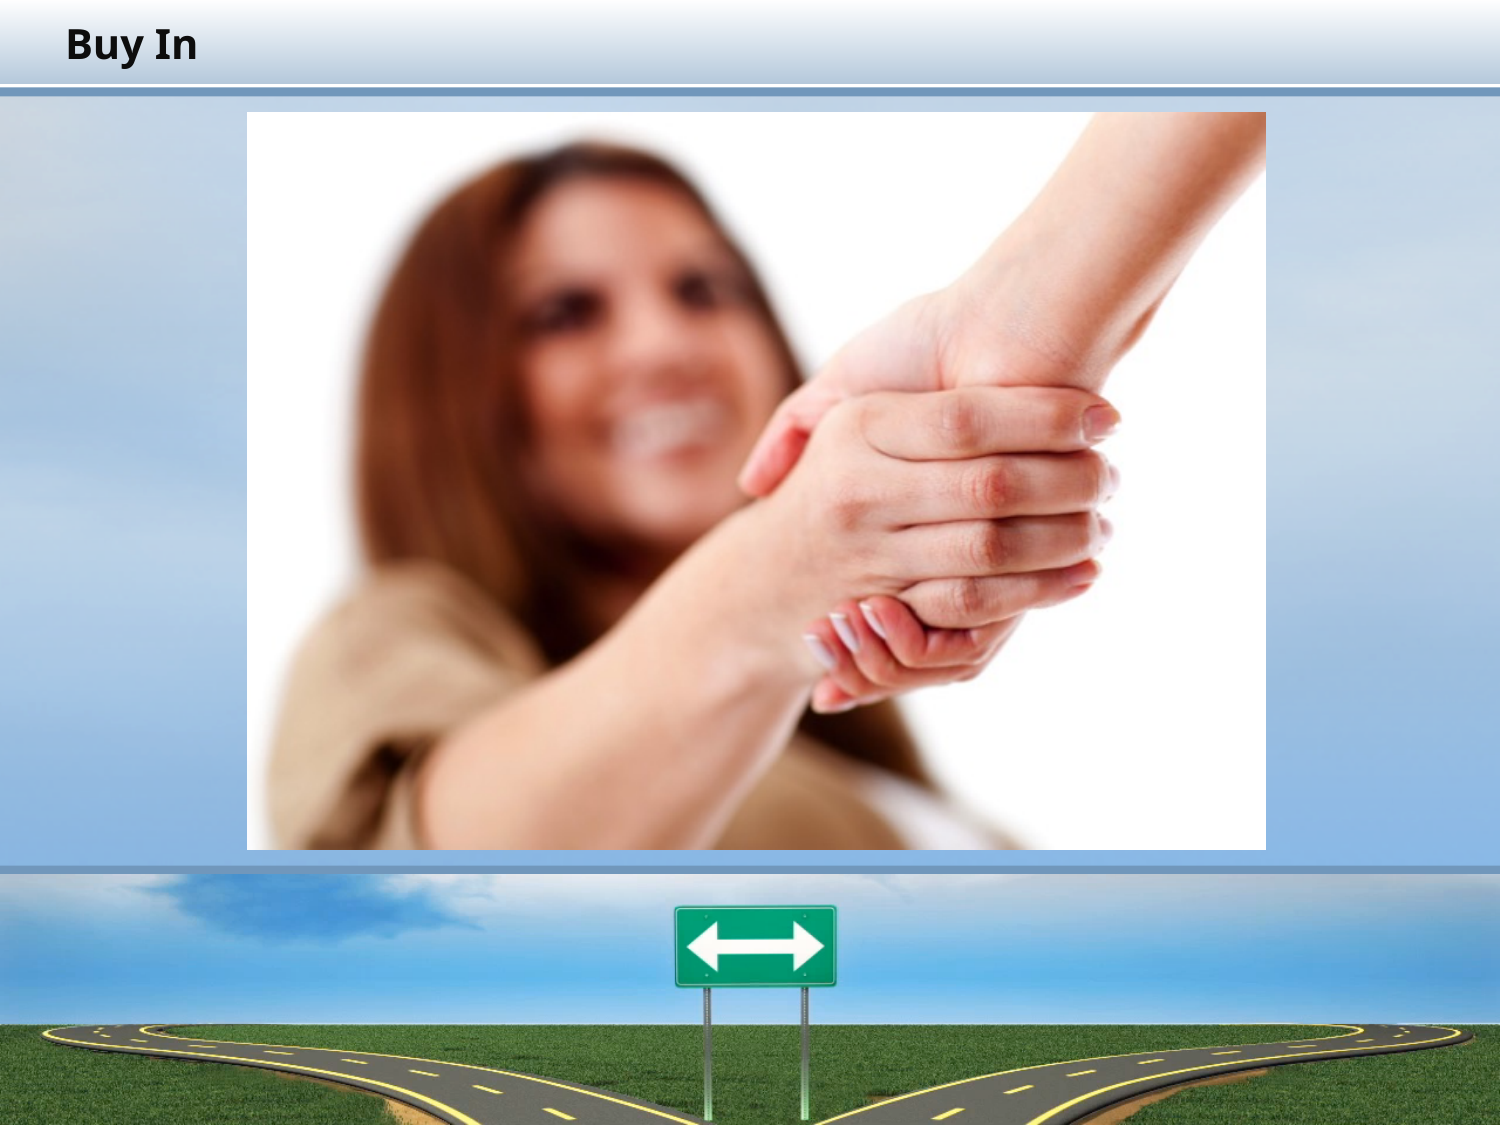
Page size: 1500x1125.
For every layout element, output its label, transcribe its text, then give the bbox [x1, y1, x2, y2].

title Buy In [50, 0, 788, 75]
picture [0, 97, 1500, 865]
picture [0, 874, 1500, 1125]
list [246, 112, 1266, 851]
